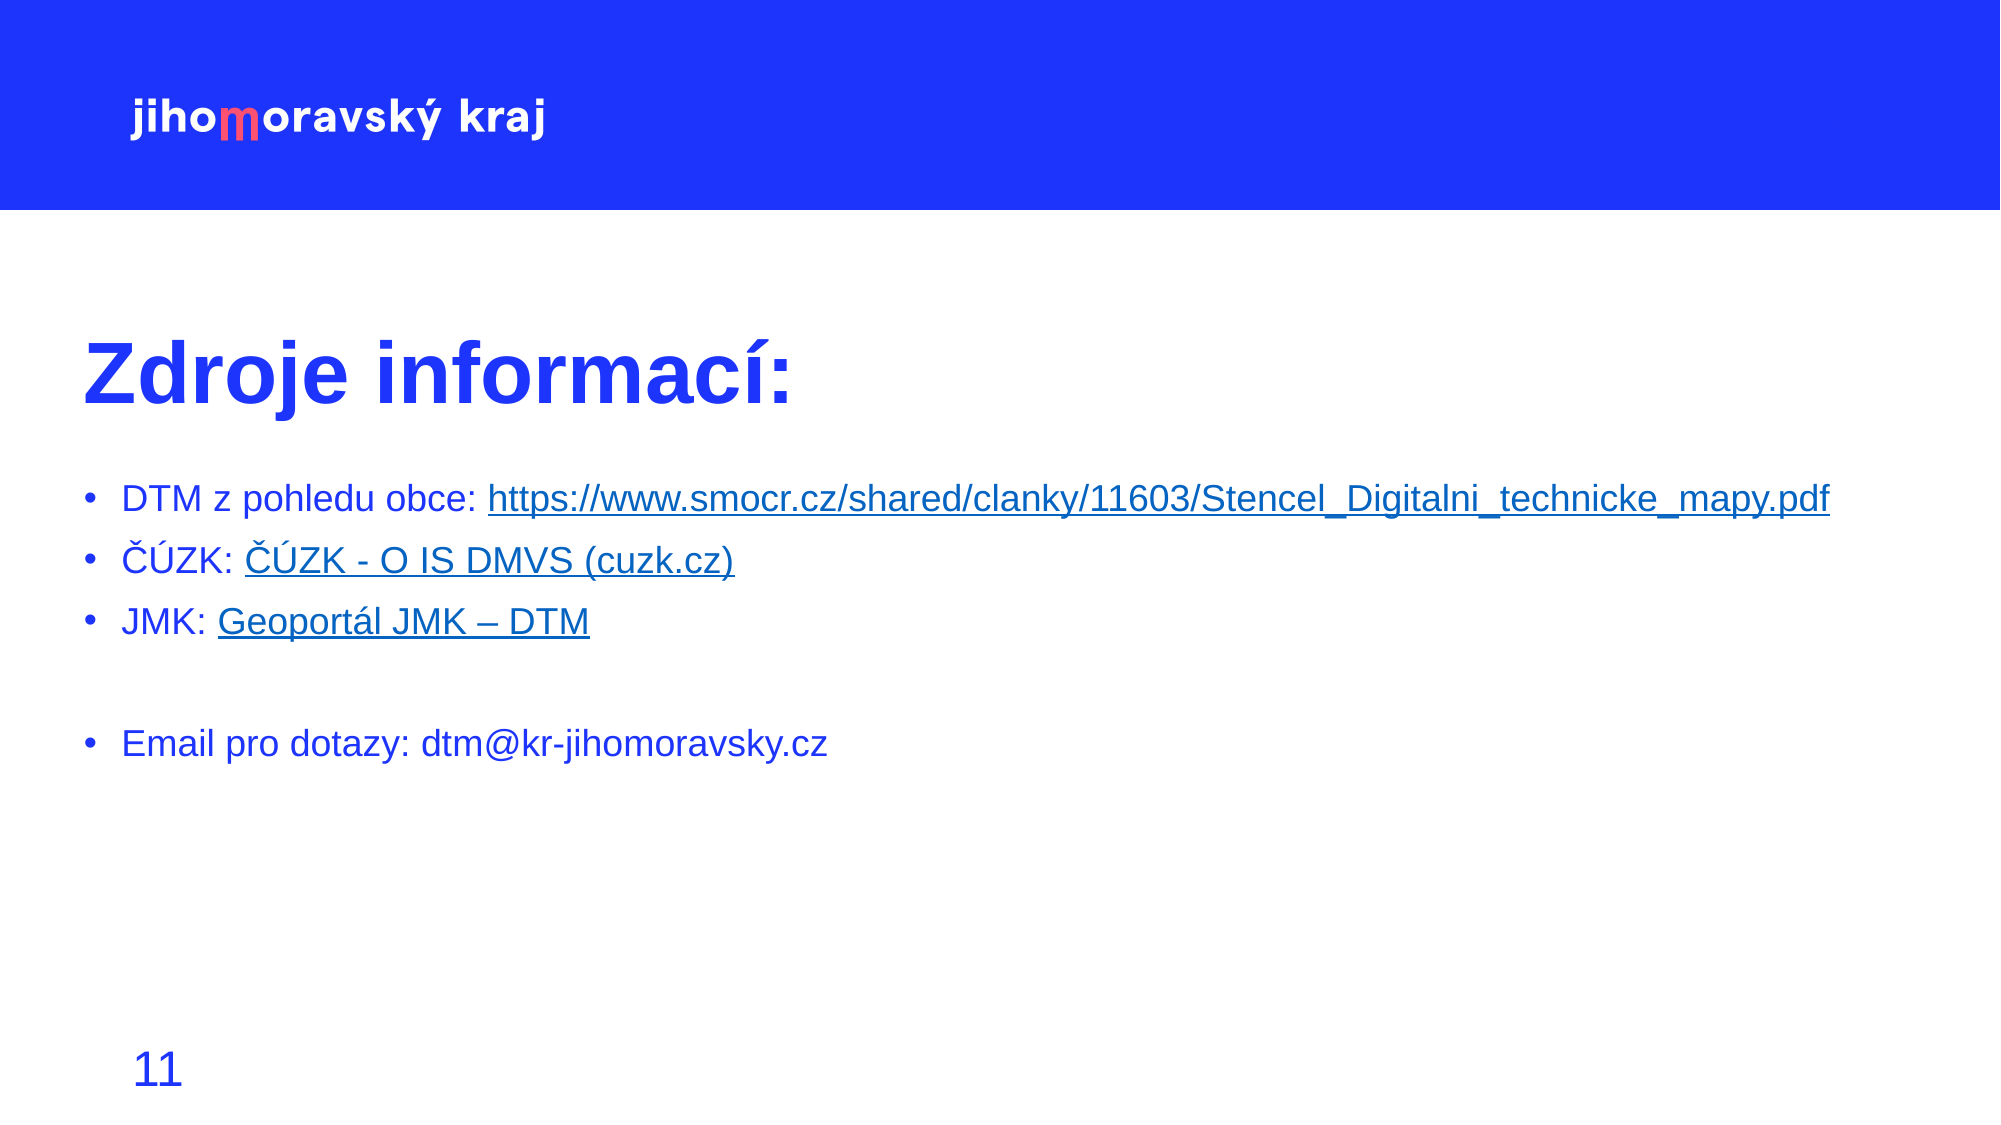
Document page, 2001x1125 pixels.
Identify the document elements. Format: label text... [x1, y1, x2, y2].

picture [0, 0, 2000, 210]
list DTM z pohledu obce: https://www.smocr.cz/shared/clanky/11603/Stencel_Digitalni_technicke_mapy.pdf ČÚZK: ČÚZK - O IS DMVS (cuzk.cz) JMK: Geoportál JMK – DTM Email pro dotazy: dtm@kr-jihomoravsky.cz [68, 471, 1863, 803]
title Zdroje informací: [68, 320, 1863, 431]
